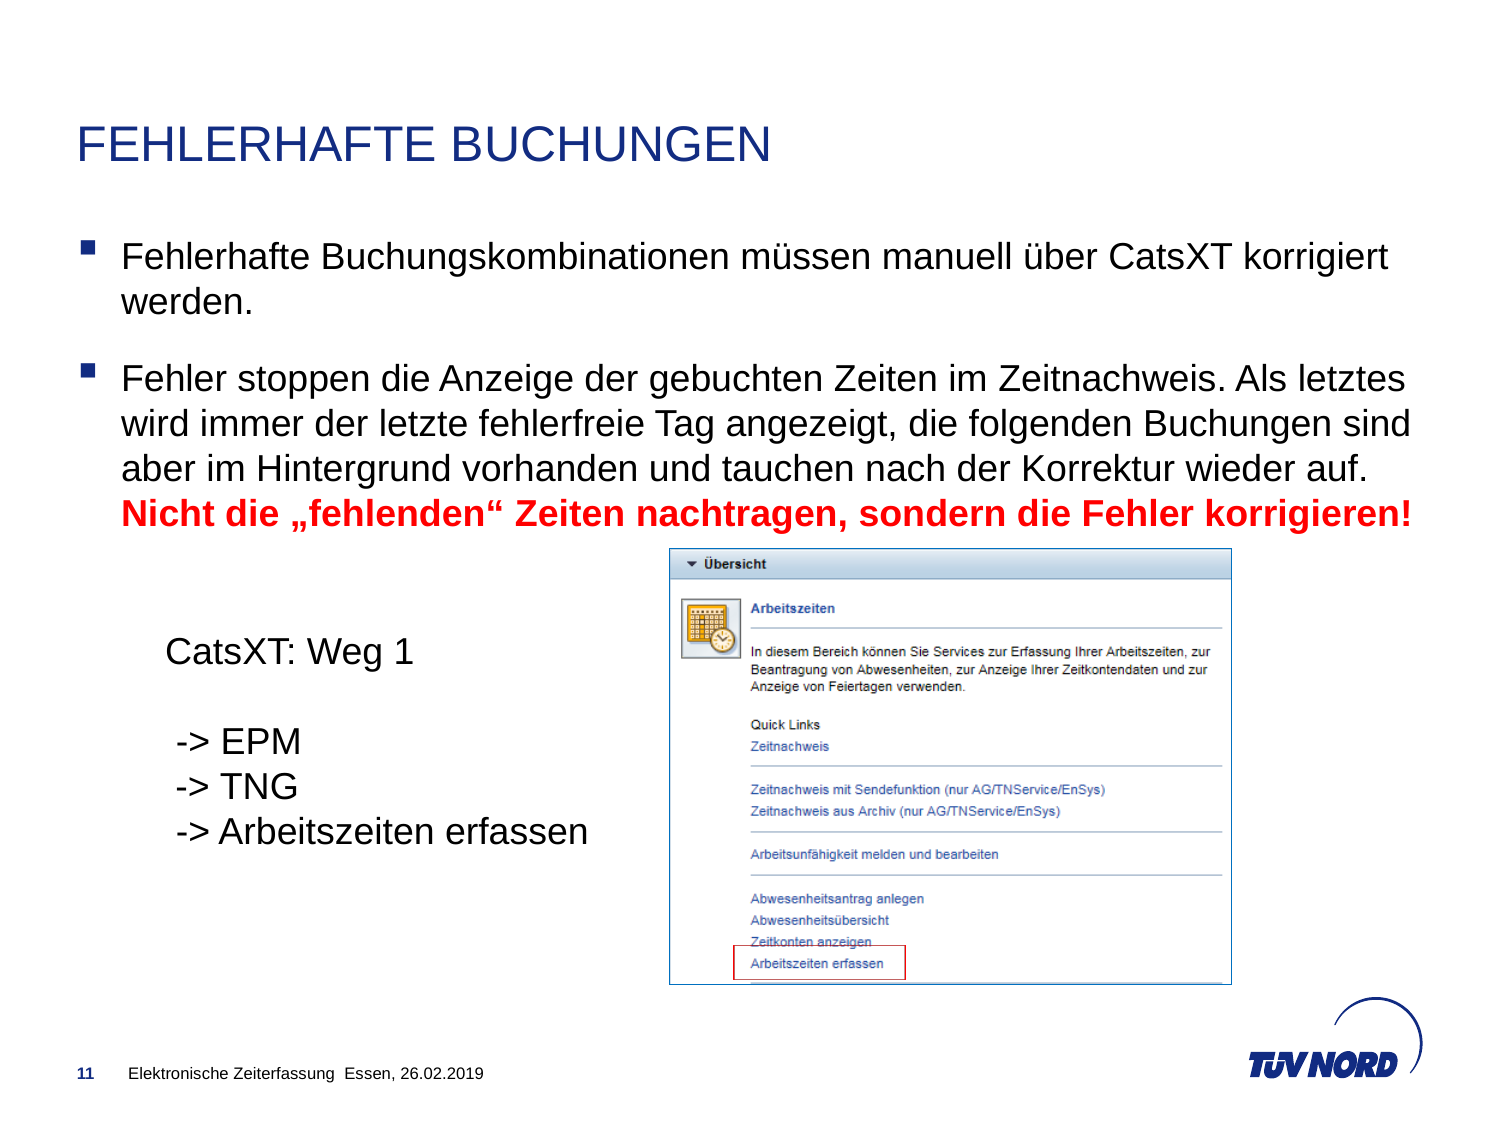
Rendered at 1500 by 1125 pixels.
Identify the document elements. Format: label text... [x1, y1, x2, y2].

title Fehlerhafte Buchungen [76, 59, 1424, 172]
picture [669, 548, 1232, 986]
slide_number 11 [76, 1062, 121, 1082]
list Fehlerhafte Buchungskombinationen müssen manuell über CatsXT korrigiert werden. Fehler stoppen die Anzeige der gebuchten Zeiten im Zeitnachweis. Als letztes wird immer der letzte fehlerfreie Tag angezeigt, die folgenden Buchungen sind aber im Hintergrund vorhanden und tauchen nach der Korrektur wieder auf. Nicht die „fehlenden“ Zeiten nachtragen, sondern die Fehler korrigieren! [76, 231, 1424, 985]
text_box CatsXT: Weg 1 -> EPM -> TNG -> Arbeitszeiten erfassen [133, 627, 608, 898]
footer Elektronische Zeiterfassung Essen, 26.02.2019 [128, 1062, 977, 1082]
